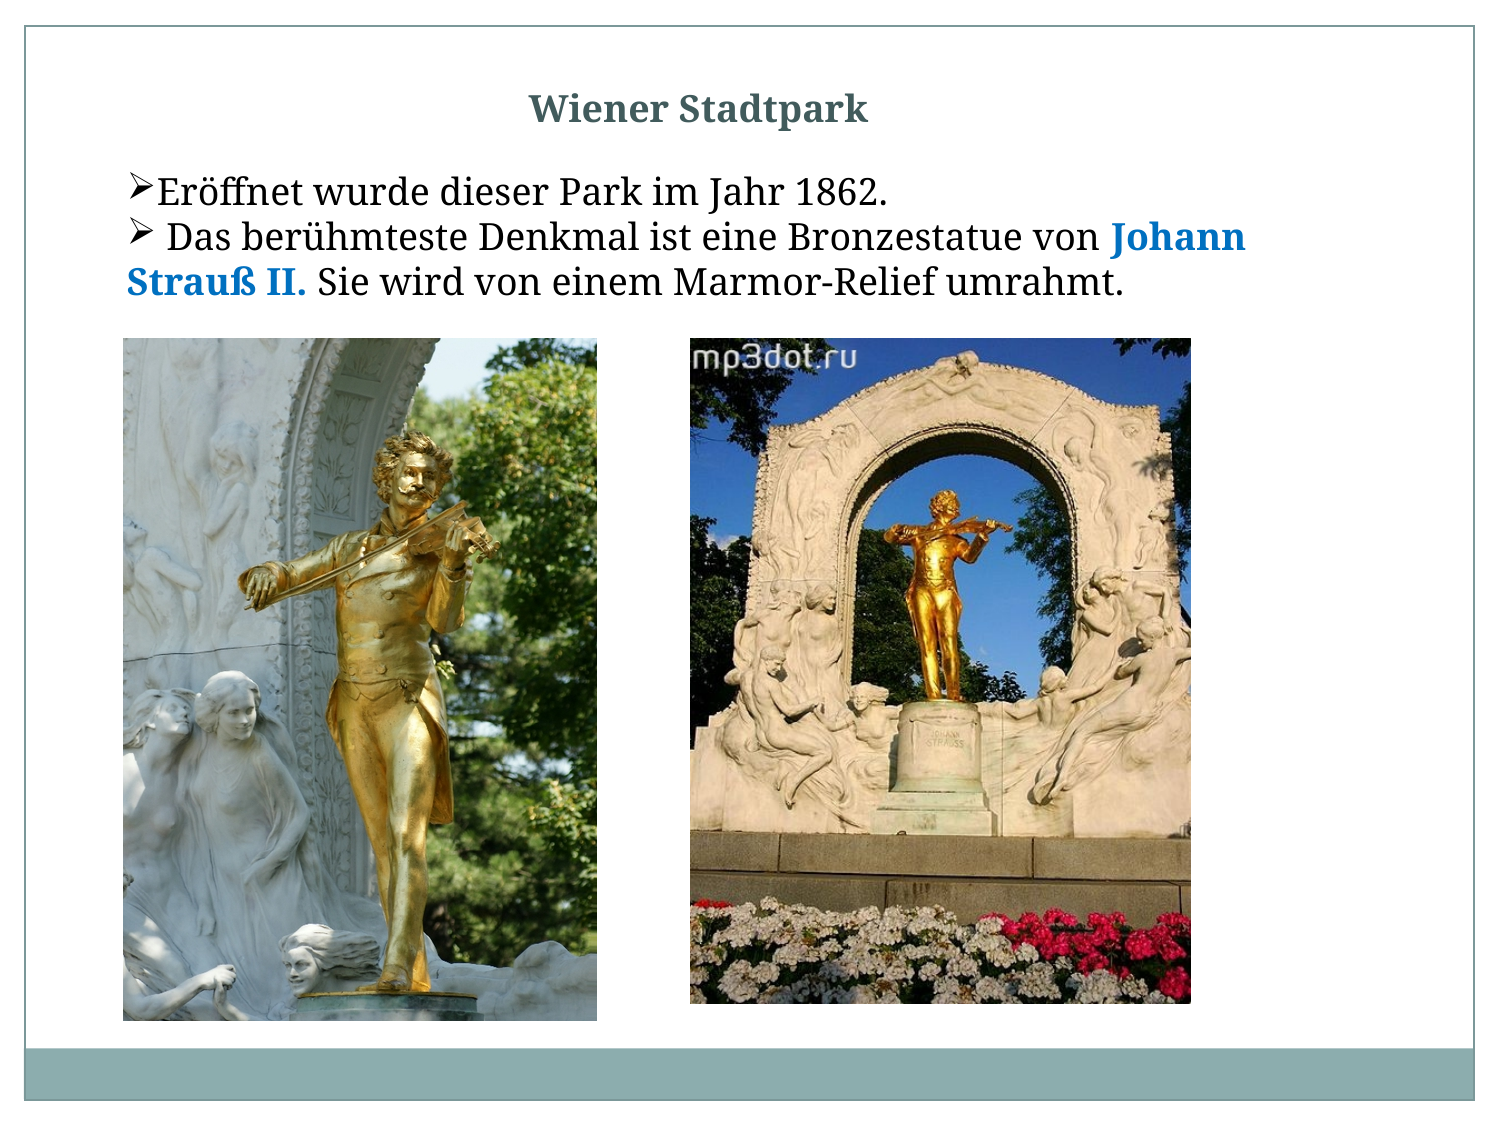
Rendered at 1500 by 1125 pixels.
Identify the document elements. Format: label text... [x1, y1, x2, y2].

text_box Eröffnet wurde dieser Park im Jahr 1862. Das berühmteste Denkmal ist eine Bronzestatue von Johann Strauß II. Sie wird von einem Marmor-Relief umrahmt. [112, 160, 1341, 311]
text_box Wiener Stadtpark [513, 78, 1282, 138]
picture [690, 337, 1191, 1005]
picture [123, 337, 597, 1021]
